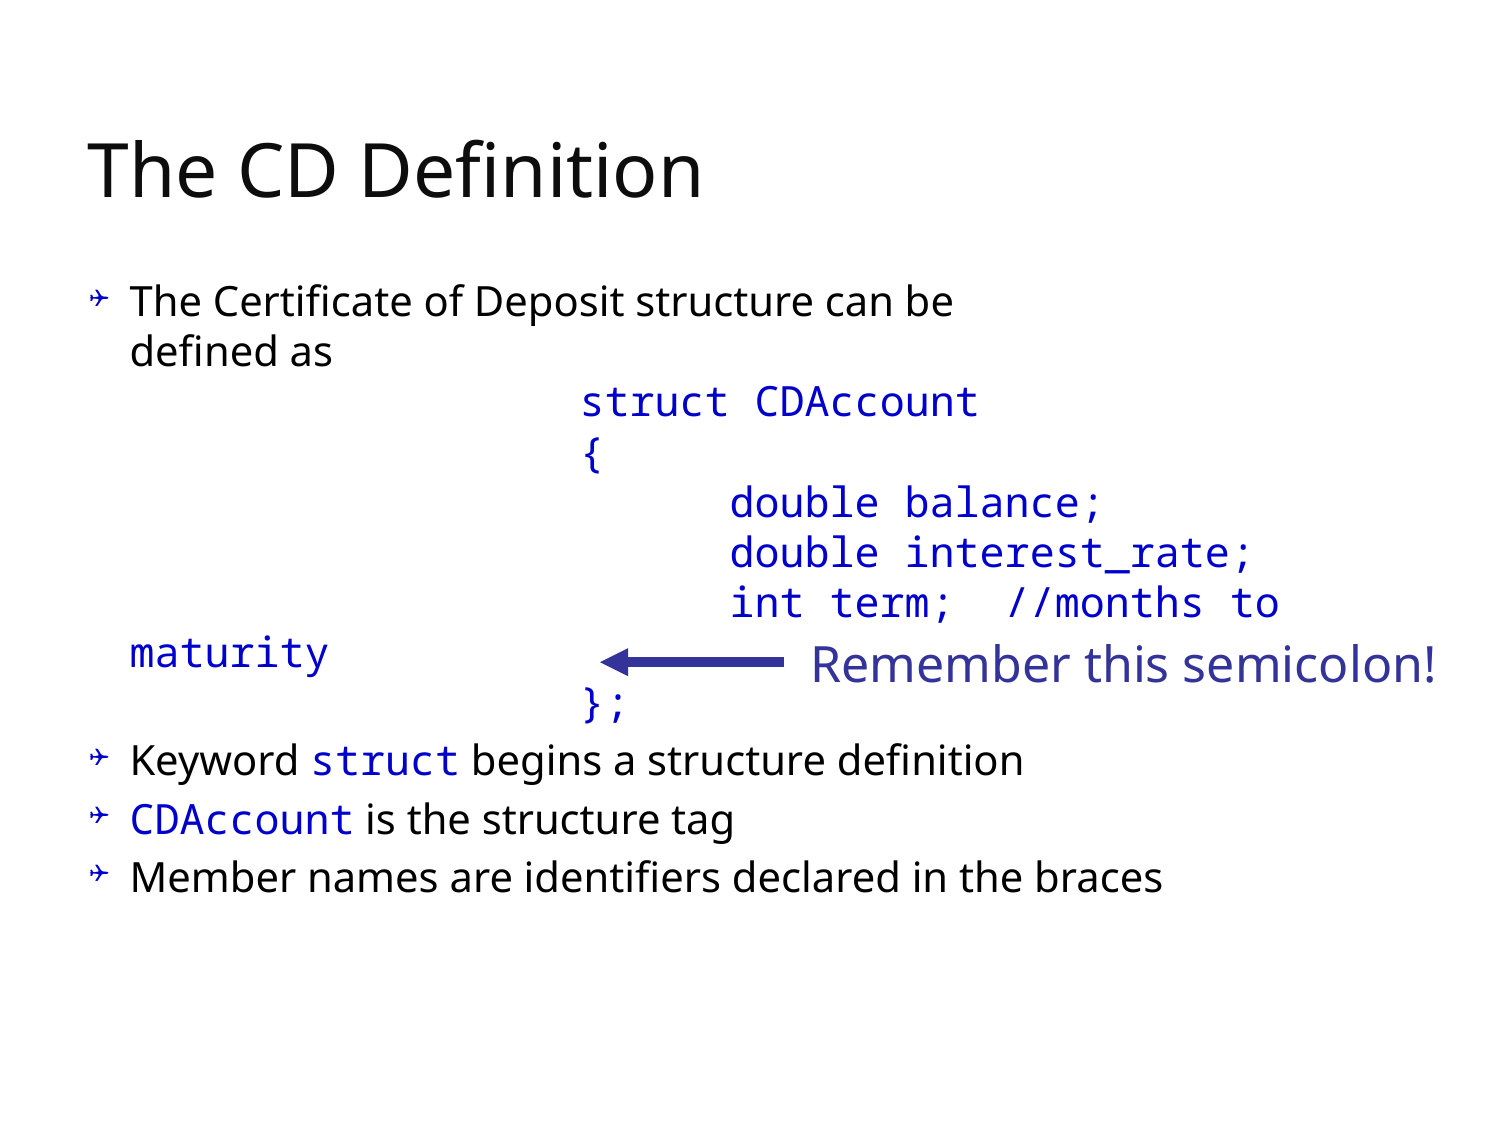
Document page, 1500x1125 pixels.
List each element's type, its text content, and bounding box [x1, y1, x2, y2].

list The Certificate of Deposit structure can be defined as struct CDAccount { double balance; double interest_rate; int term; //months to maturity }; Keyword struct begins a structure definition CDAccount is the structure tag Member names are identifiers declared in the braces [88, 274, 1451, 1026]
title The CD Definition [86, 49, 1451, 213]
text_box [599, 624, 1452, 697]
